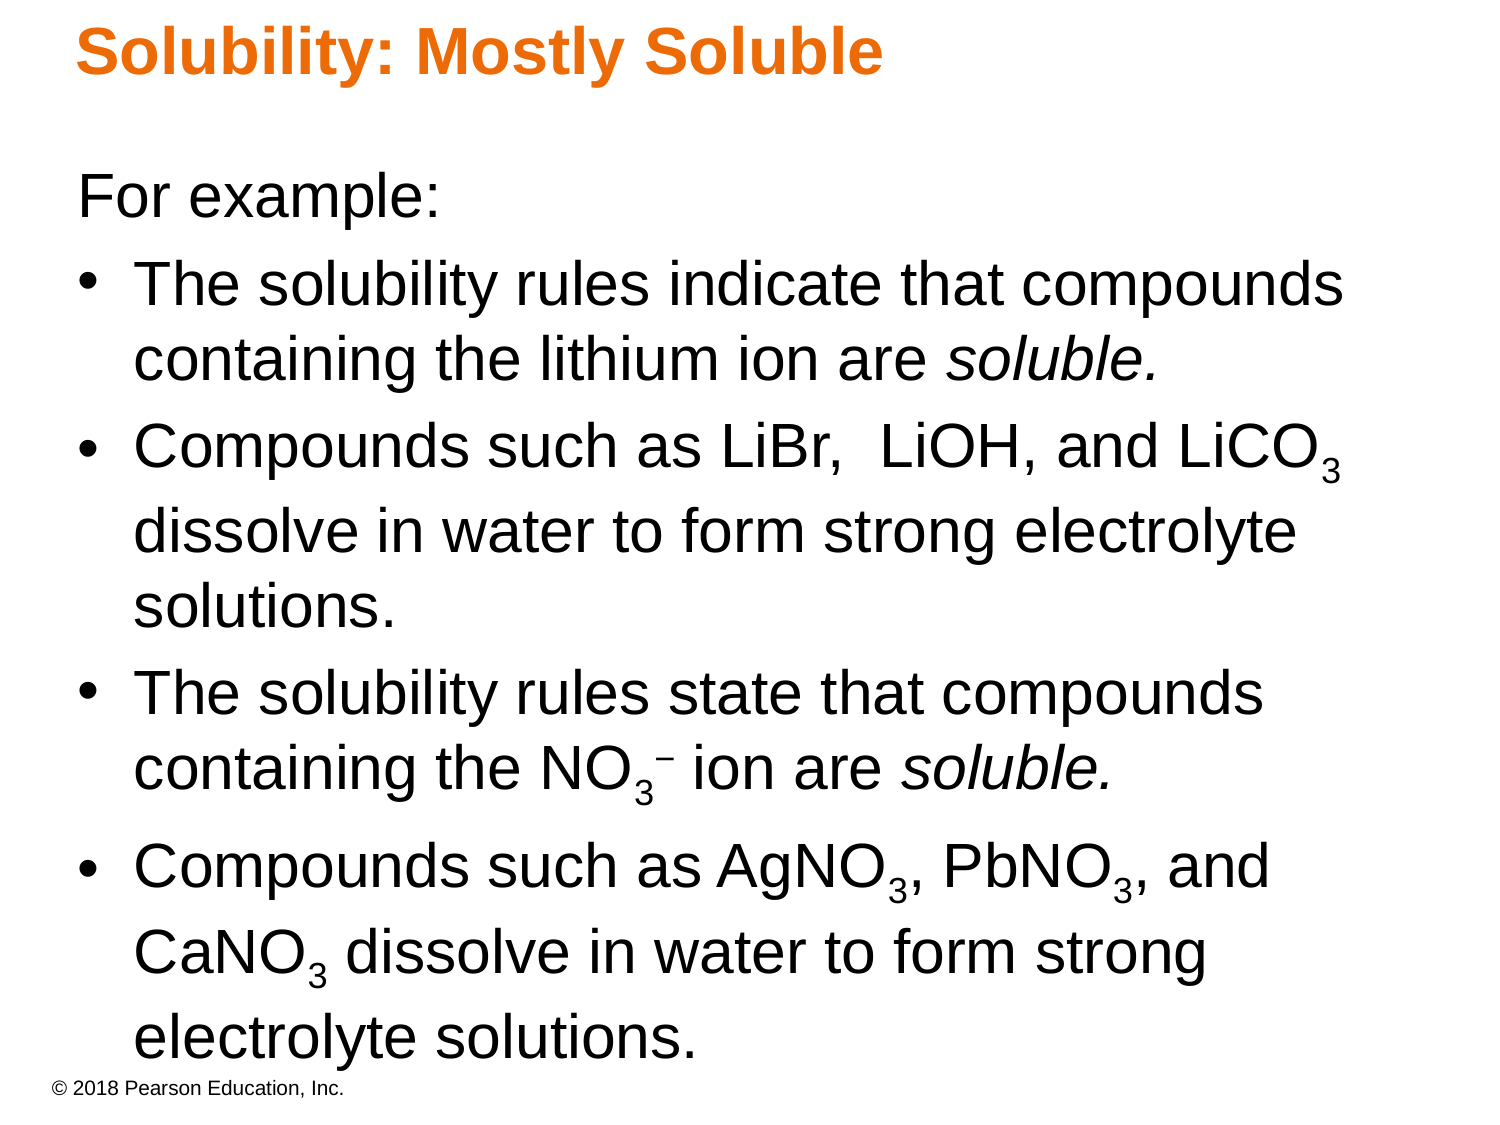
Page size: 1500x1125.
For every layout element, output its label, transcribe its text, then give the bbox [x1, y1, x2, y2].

list For example: The solubility rules indicate that compounds containing the lithium ion are soluble. Compounds such as LiBr, LiOH, and LiCO3 dissolve in water to form strong electrolyte solutions. The solubility rules state that compounds containing the NO3− ion are soluble. Compounds such as AgNO3, PbNO3, and CaNO3 dissolve in water to form strong electrolyte solutions. [62, 147, 1478, 1047]
title Solubility: Mostly Soluble [0, 0, 1500, 203]
